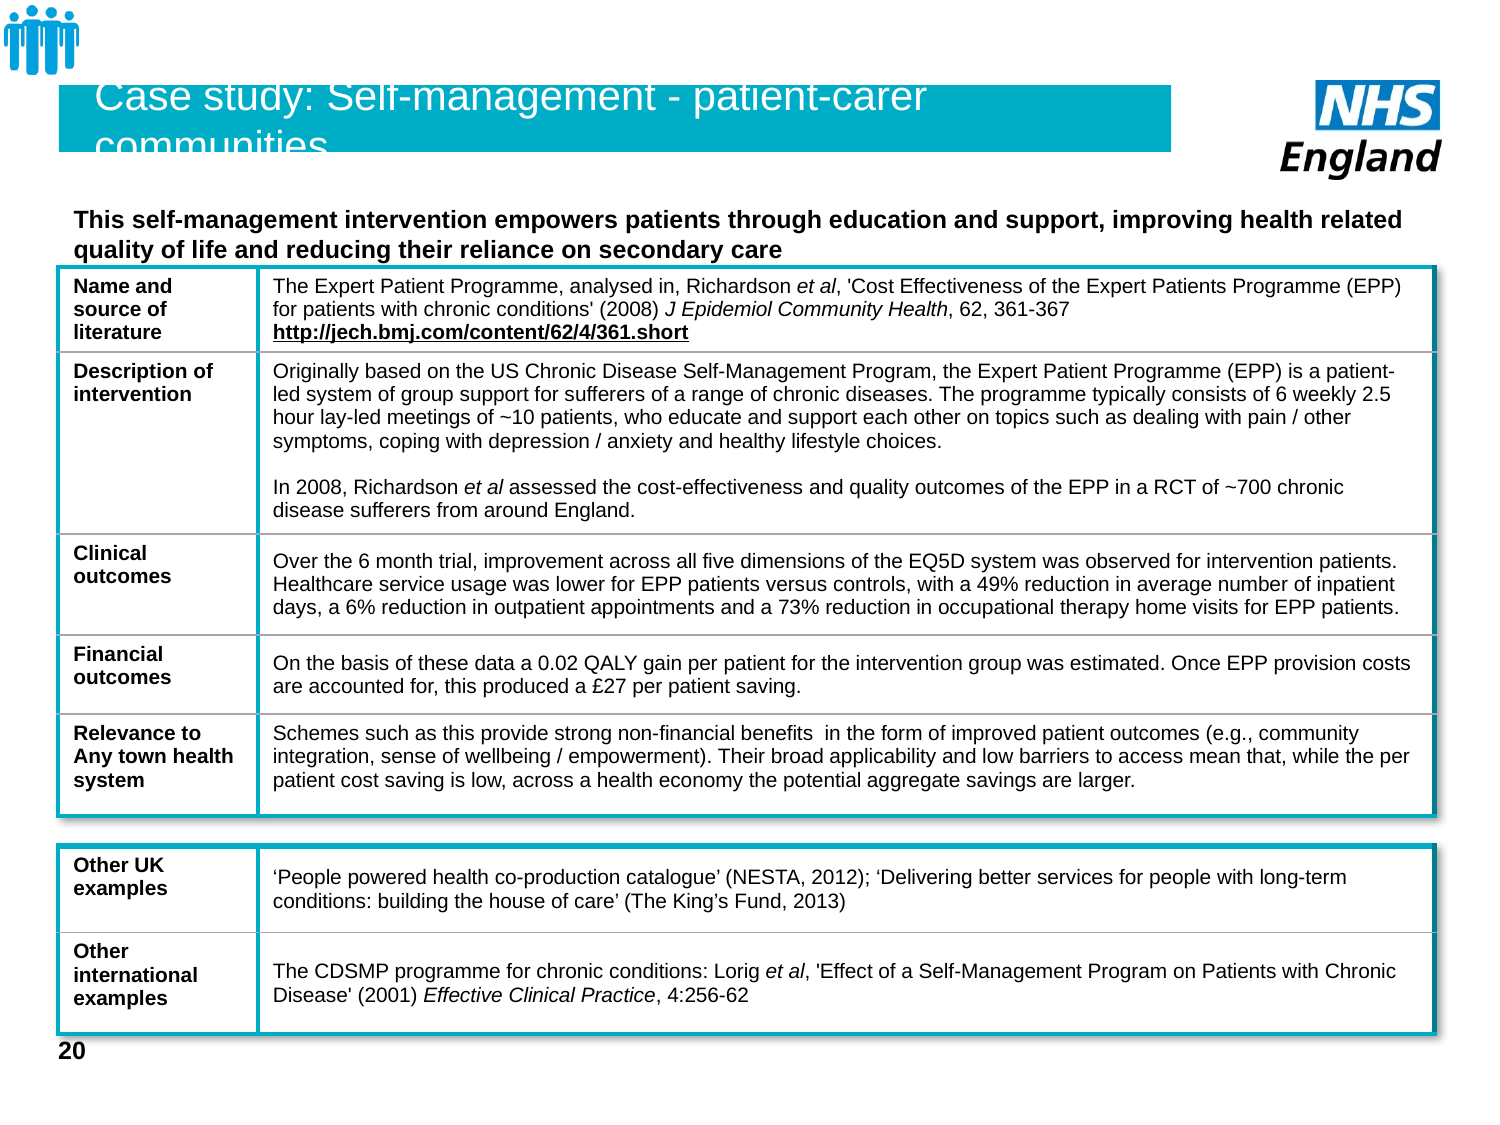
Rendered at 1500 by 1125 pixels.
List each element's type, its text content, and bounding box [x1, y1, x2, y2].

title Case study: Self-management - patient-carer communities [58, 85, 1172, 152]
slide_number 20 [58, 1042, 108, 1065]
table_cell Schemes such as this provide strong non-financial benefits in the form of improved patient outcomes (e.g., community integration, sense of wellbeing / empowerment). Their broad applicability and low barriers to access mean that, while the per patient cost saving is low, across a health economy the potential aggregate savings are larger. [260, 715, 1432, 814]
table_cell The CDSMP programme for chronic conditions: Lorig et al, 'Effect of a Self-Management Program on Patients with Chronic Disease' (2001) Effective Clinical Practice, 4:256-62 [260, 933, 1432, 1032]
table_header The Expert Patient Programme, analysed in, Richardson et al, 'Cost Effectiveness of the Expert Patients Programme (EPP) for patients with chronic conditions' (2008) J Epidemiol Community Health, 62, 361-367 http://jech.bmj.com/content/62/4/361.short [260, 269, 1432, 351]
table_header Other UK examples [60, 849, 256, 932]
picture [4, 5, 79, 26]
picture [1280, 80, 1442, 180]
table_cell Description of intervention [60, 353, 256, 533]
table_cell On the basis of these data a 0.02 QALY gain per patient for the intervention group was estimated. Once EPP provision costs are accounted for, this produced a £27 per patient saving. [260, 636, 1432, 713]
picture [4, 27, 27, 75]
table_cell Over the 6 month trial, improvement across all five dimensions of the EQ5D system was observed for intervention patients. Healthcare service usage was lower for EPP patients versus controls, with a 49% reduction in average number of inpatient days, a 6% reduction in outpatient appointments and a 73% reduction in occupational therapy home visits for EPP patients. [260, 535, 1432, 634]
table_header ‘People powered health co-production catalogue’ (NESTA, 2012); ‘Delivering better services for people with long-term conditions: building the house of care’ (The King’s Fund, 2013) [260, 849, 1432, 932]
table_cell Relevance to Any town health system [60, 715, 256, 814]
table_cell Clinical outcomes [60, 535, 256, 634]
list This self-management intervention empowers patients through education and support, improving health related quality of life and reducing their reliance on secondary care [58, 196, 1454, 273]
picture [38, 27, 47, 75]
table_header Name and source of literature [60, 269, 256, 351]
table_cell Financial outcomes [60, 636, 256, 713]
picture [57, 28, 79, 75]
table_cell Originally based on the US Chronic Disease Self-Management Program, the Expert Patient Programme (EPP) is a patient-led system of group support for sufferers of a range of chronic diseases. The programme typically consists of 6 weekly 2.5 hour lay-led meetings of ~10 patients, who educate and support each other on topics such as dealing with pain / other symptoms, coping with depression / anxiety and healthy lifestyle choices. In 2008, Richardson et al assessed the cost-effectiveness and quality outcomes of the EPP in a RCT of ~700 chronic disease sufferers from around England. [260, 353, 1432, 533]
table_cell Other international examples [60, 933, 256, 1032]
